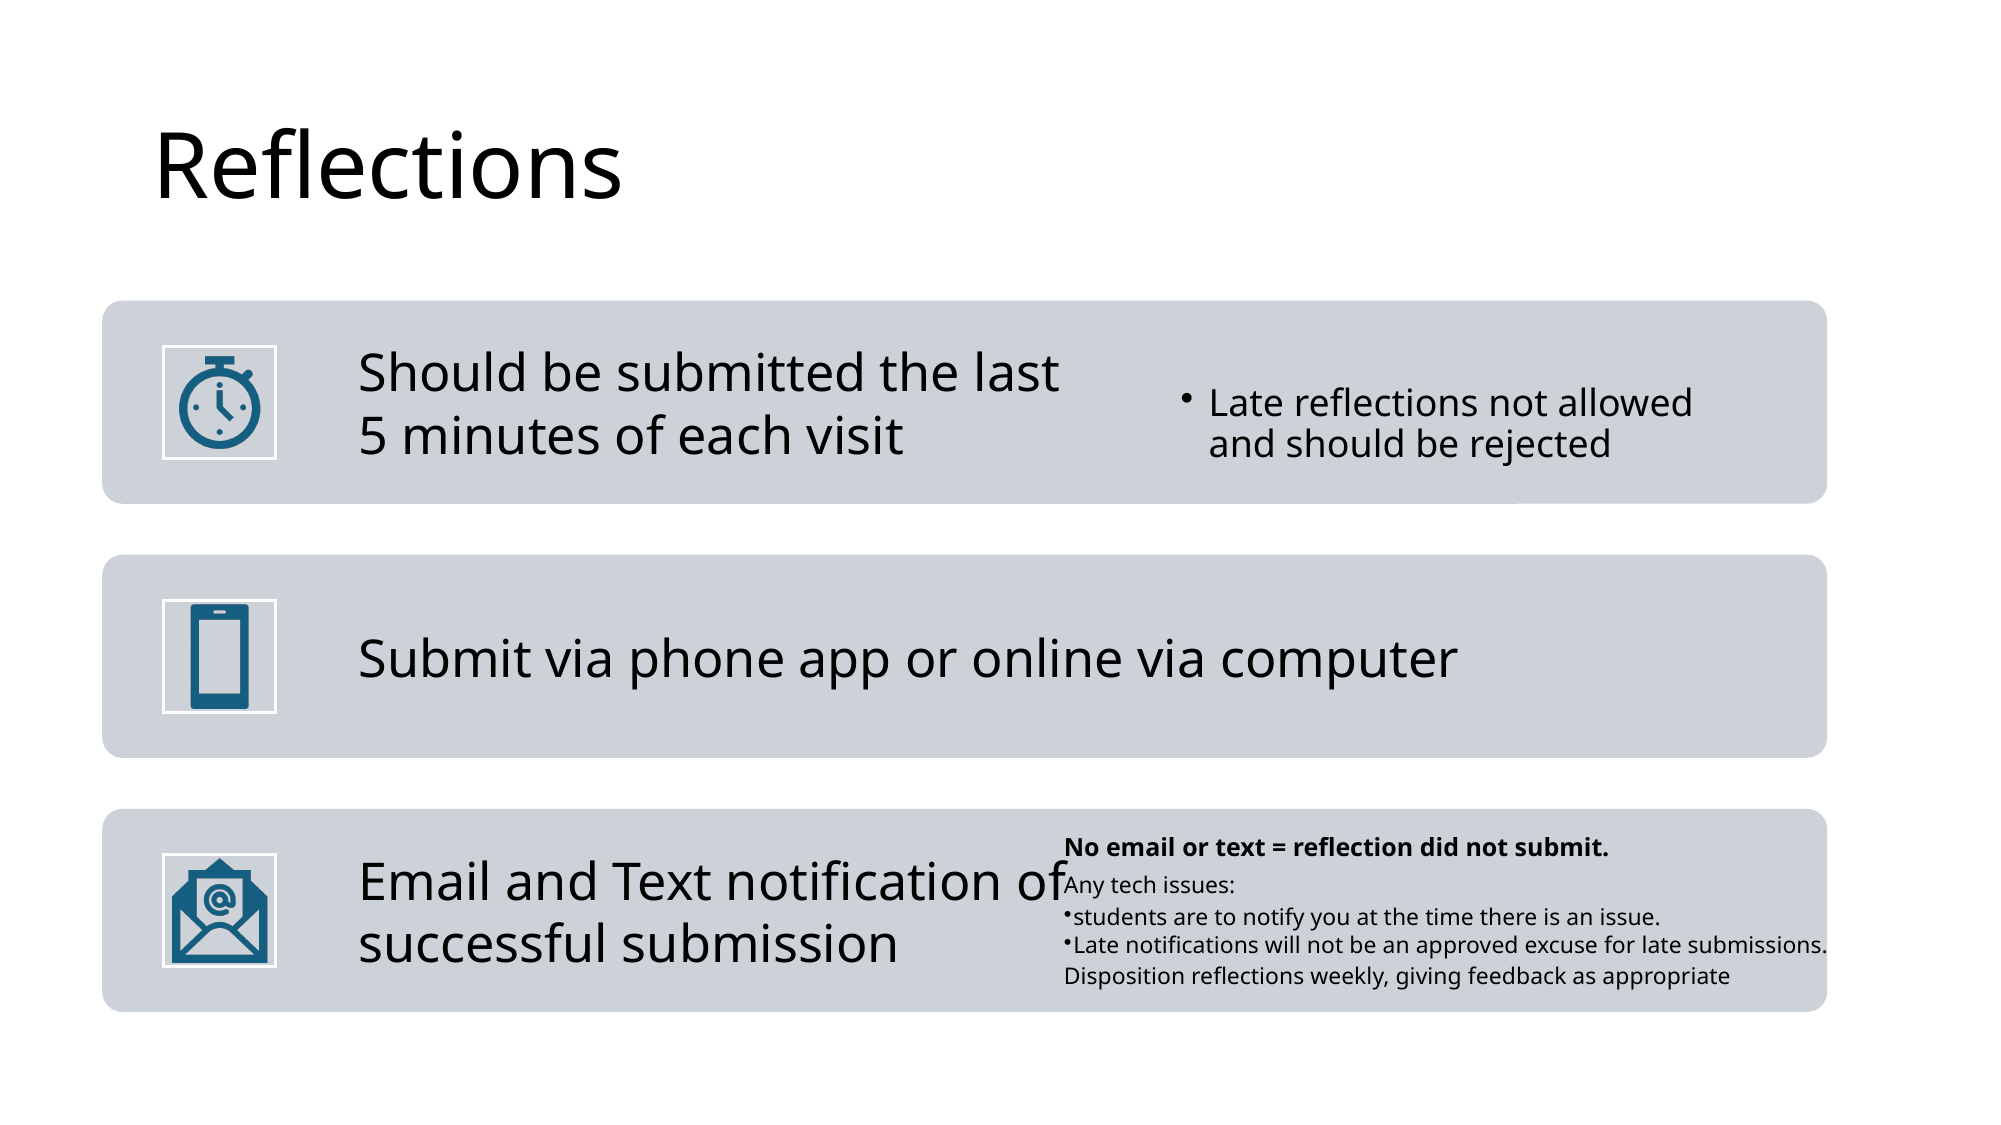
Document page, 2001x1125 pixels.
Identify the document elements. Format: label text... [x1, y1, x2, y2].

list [136, 298, 1863, 1014]
title Reflections [137, 59, 1863, 278]
